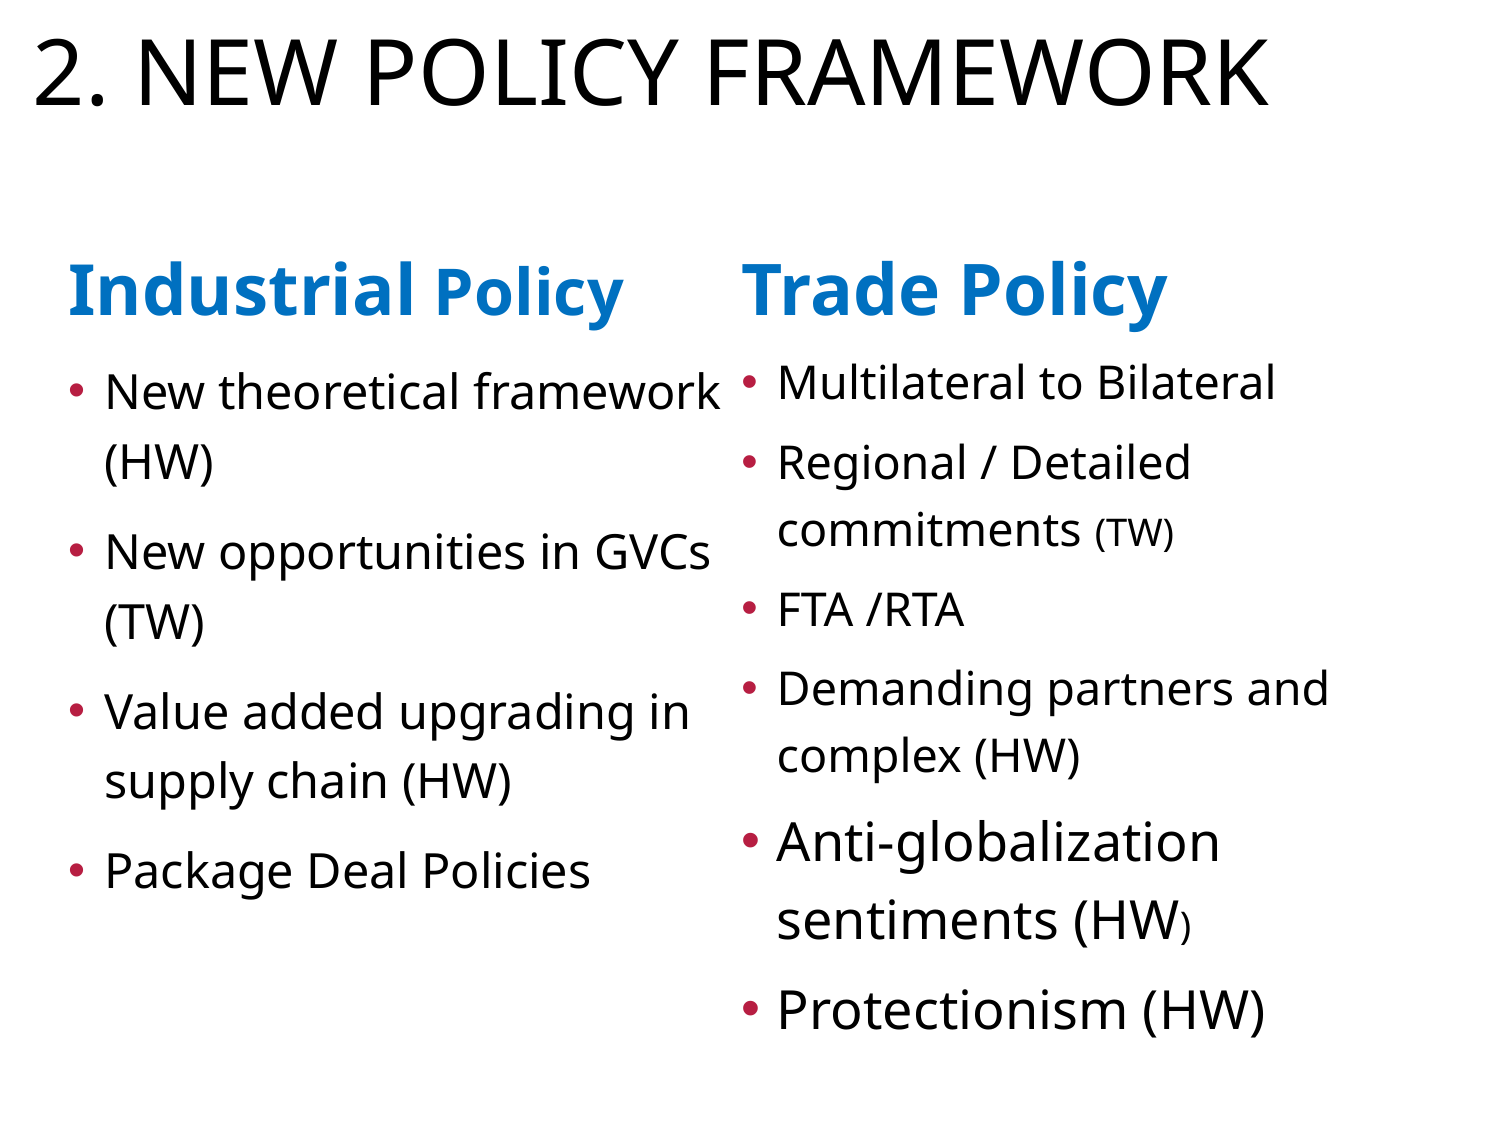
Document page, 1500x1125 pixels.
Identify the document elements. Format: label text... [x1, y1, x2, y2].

text_box Industrial Policy New theoretical framework (HW) New opportunities in GVCs (TW) Value added upgrading in supply chain (HW) Package Deal Policies [53, 219, 726, 909]
text_box 2. New policy framework [17, 19, 1436, 193]
text_box Trade Policy Multilateral to Bilateral Regional / Detailed commitments (TW) FTA /RTA Demanding partners and complex (HW) Anti-globalization sentiments (HW) Protectionism (HW) [726, 219, 1489, 1059]
